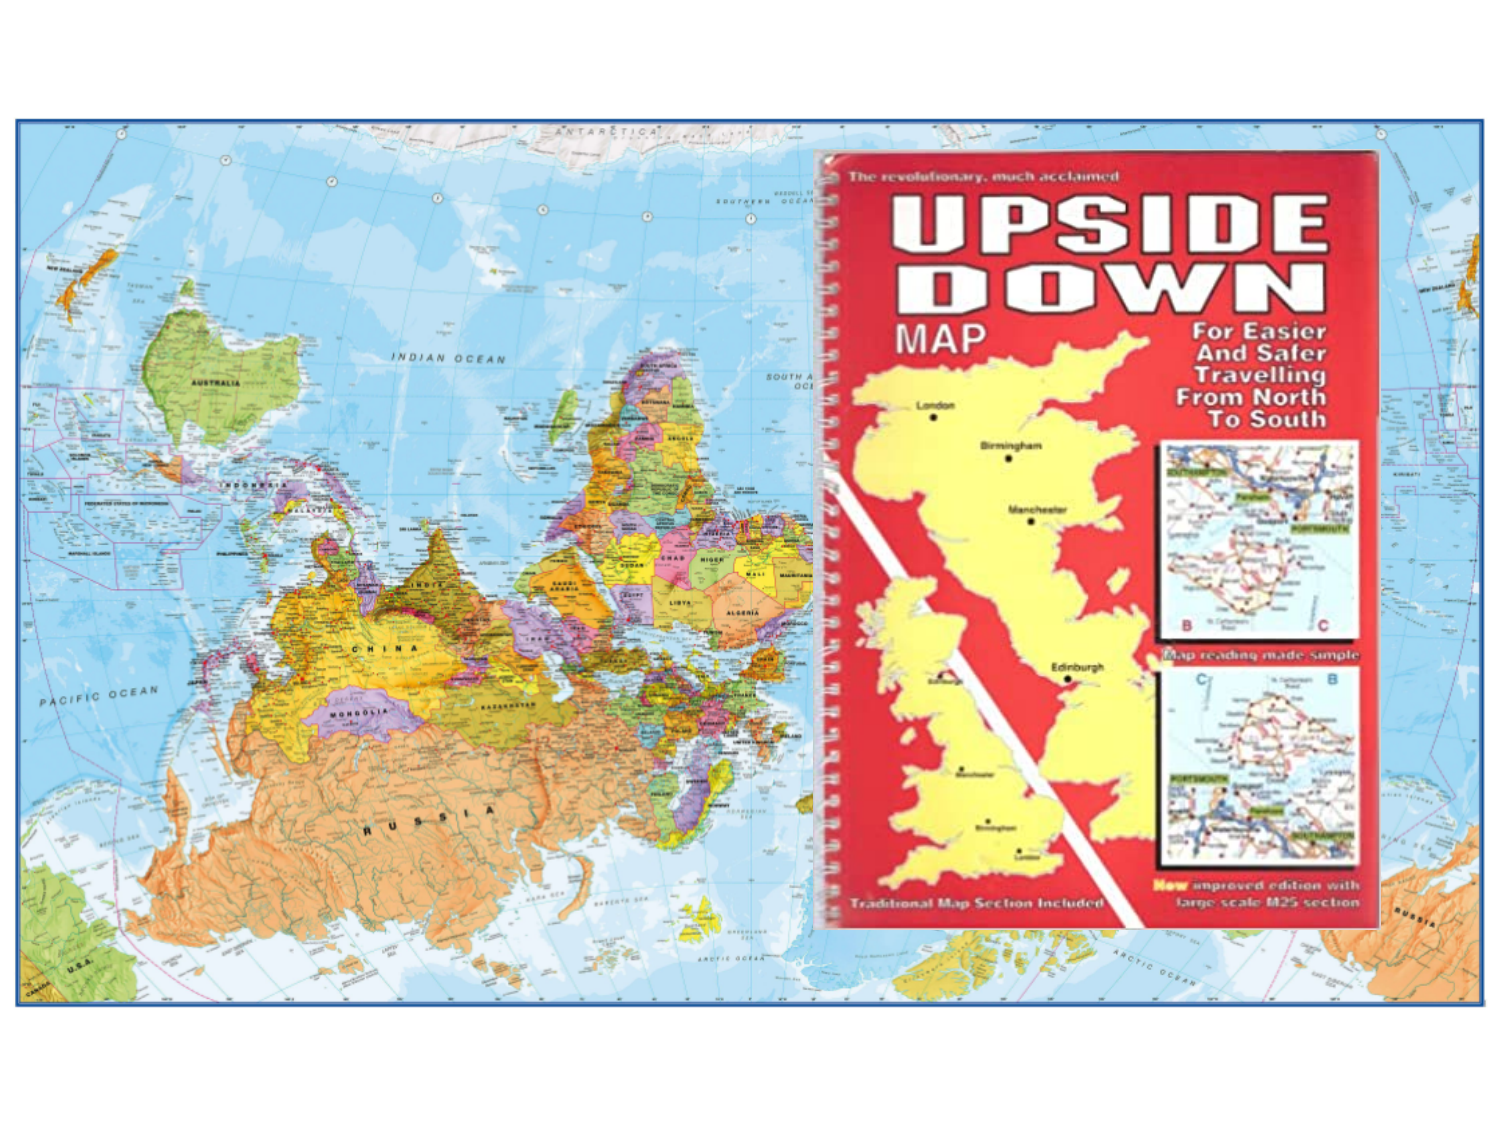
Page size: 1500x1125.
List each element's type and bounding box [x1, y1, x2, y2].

picture [6, 111, 1494, 1014]
